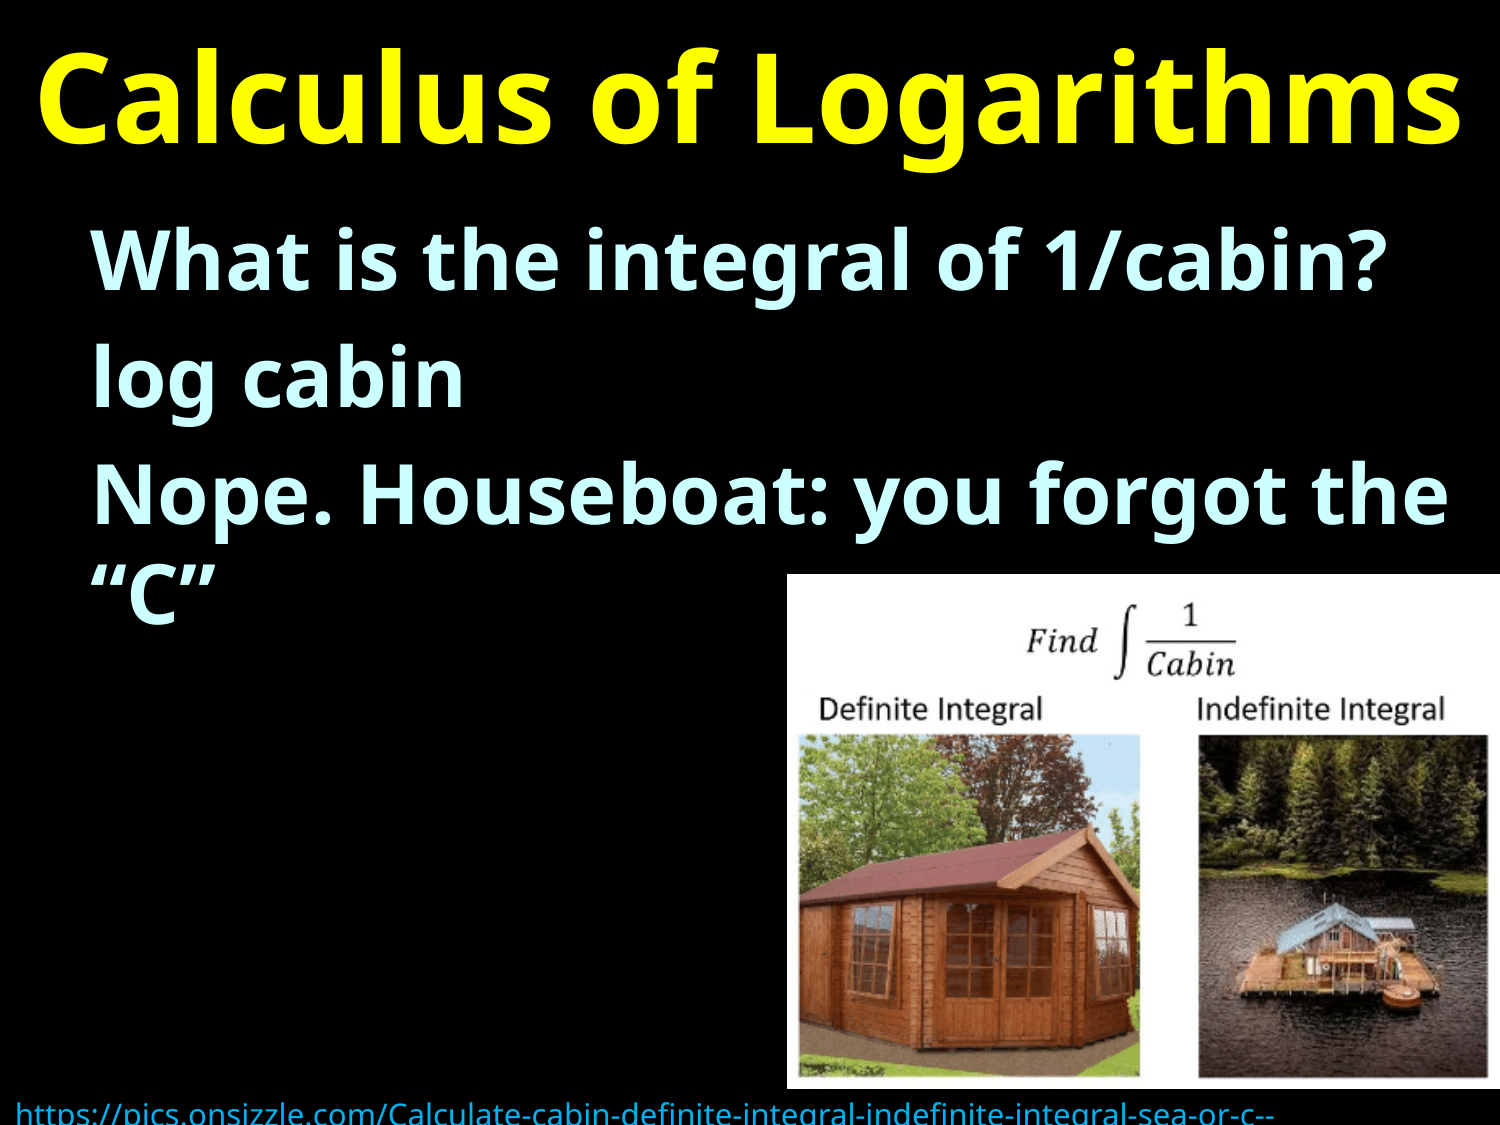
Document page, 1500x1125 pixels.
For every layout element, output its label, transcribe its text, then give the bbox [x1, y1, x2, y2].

title Calculus of Logarithms [0, 0, 1500, 188]
text_box https://pics.onsizzle.com/Calculate-cabin-definite-integral-indefinite-integral-sea-or-c--66242774.png [0, 1087, 1500, 1125]
picture [787, 574, 1500, 1090]
list What is the integral of 1/cabin? log cabin Nope. Houseboat: you forgot the “C” [75, 200, 1500, 1087]
